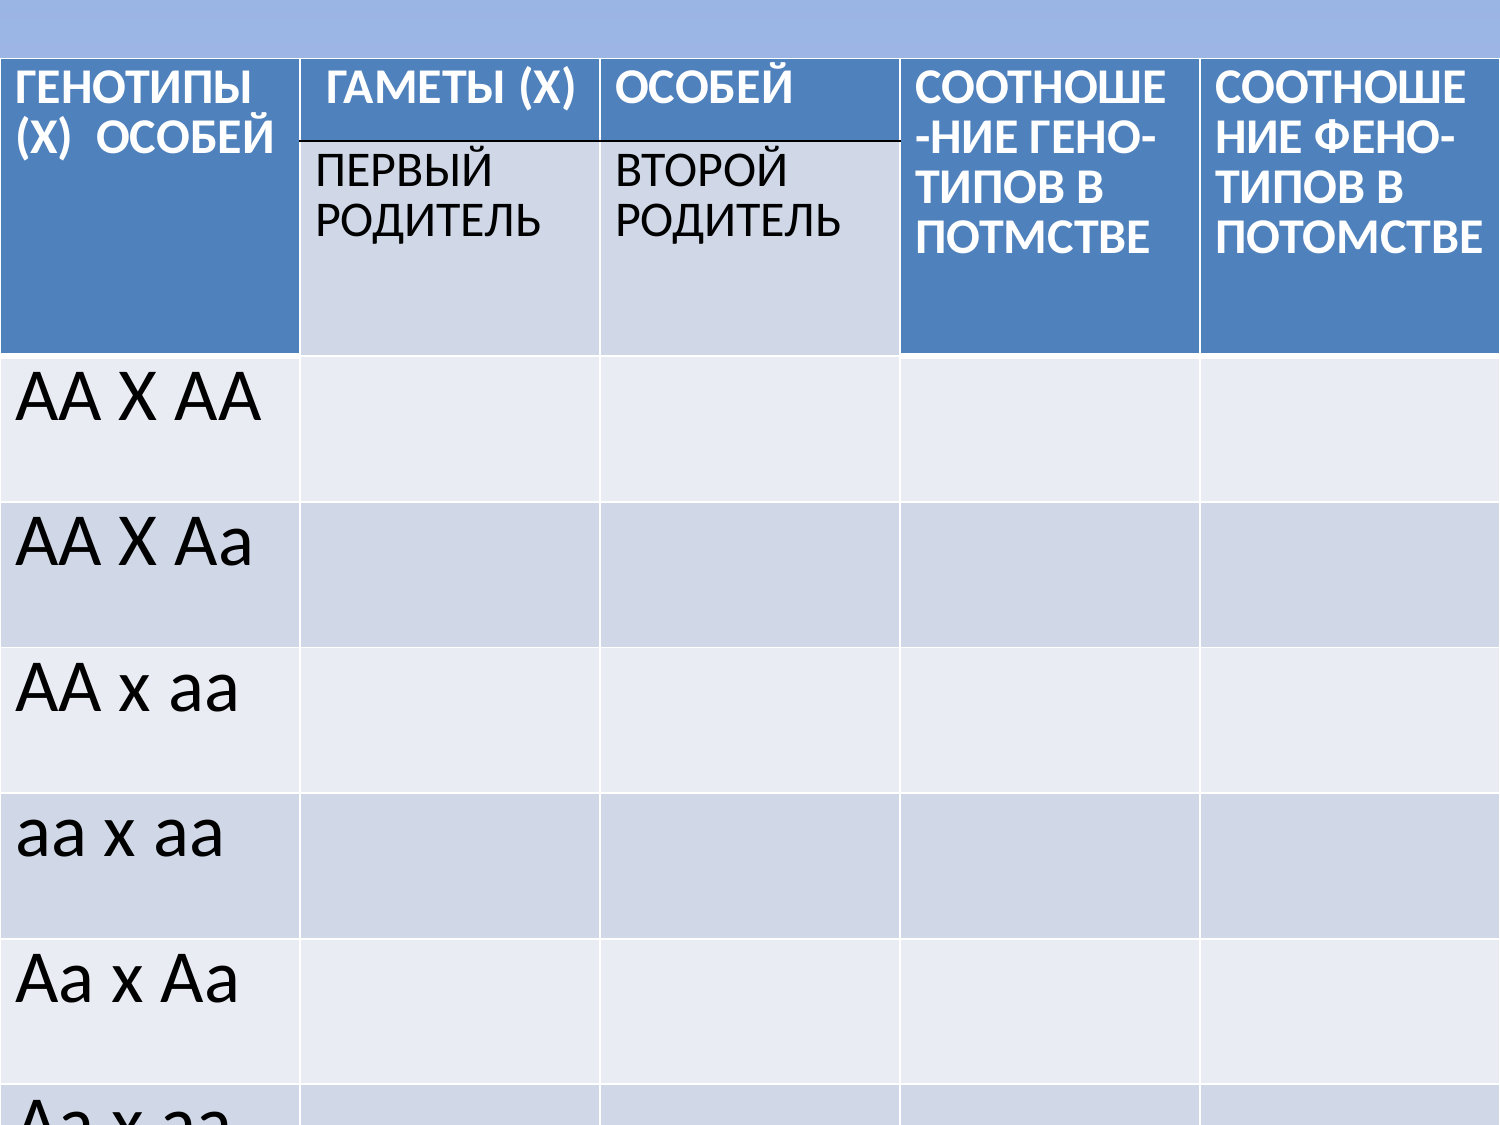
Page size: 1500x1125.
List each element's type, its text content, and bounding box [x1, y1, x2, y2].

table_cell [301, 1085, 599, 1125]
table_cell [301, 503, 599, 647]
table_cell [601, 503, 899, 647]
table_header ГЕНОТИПЫ (Х) ОСОБЕЙ [1, 59, 299, 353]
table_cell [601, 794, 899, 938]
table_cell [901, 1085, 1199, 1125]
table_header СООТНОШЕ -НИЕ ГЕНО-ТИПОВ В ПОТМСТВЕ [901, 59, 1199, 353]
table_cell [1201, 359, 1499, 501]
table_cell [301, 357, 599, 501]
table_cell [901, 359, 1199, 501]
table_cell [601, 940, 899, 1083]
table_cell Аа х аа [1, 1085, 299, 1125]
table_cell ПЕРВЫЙ РОДИТЕЛЬ [301, 142, 599, 355]
table_cell [901, 940, 1199, 1083]
table_header ГАМЕТЫ (Х) [301, 59, 599, 140]
table_cell [901, 503, 1199, 647]
table_cell [601, 1085, 899, 1125]
table_cell [301, 940, 599, 1083]
table_cell [1201, 940, 1499, 1083]
table_cell [601, 357, 899, 501]
table_cell [301, 648, 599, 792]
table_header ОСОБЕЙ [601, 59, 899, 140]
table_cell [1201, 503, 1499, 647]
table_cell АА х аа [1, 648, 299, 792]
table_cell [901, 794, 1199, 938]
table_cell [901, 648, 1199, 792]
table_cell ВТОРОЙ РОДИТЕЛЬ [601, 142, 899, 355]
table_cell [301, 794, 599, 938]
table_cell [1201, 648, 1499, 792]
table_cell [1201, 794, 1499, 938]
table_cell АА Х АА [1, 359, 299, 501]
table_cell аа х аа [1, 794, 299, 938]
table_cell АА Х Аа [1, 503, 299, 647]
table_cell [1201, 1085, 1499, 1125]
table_header СООТНОШЕ НИЕ ФЕНО-ТИПОВ В ПОТОМСТВЕ [1201, 59, 1499, 353]
table_cell Аа х Аа [1, 940, 299, 1083]
table_cell [601, 648, 899, 792]
